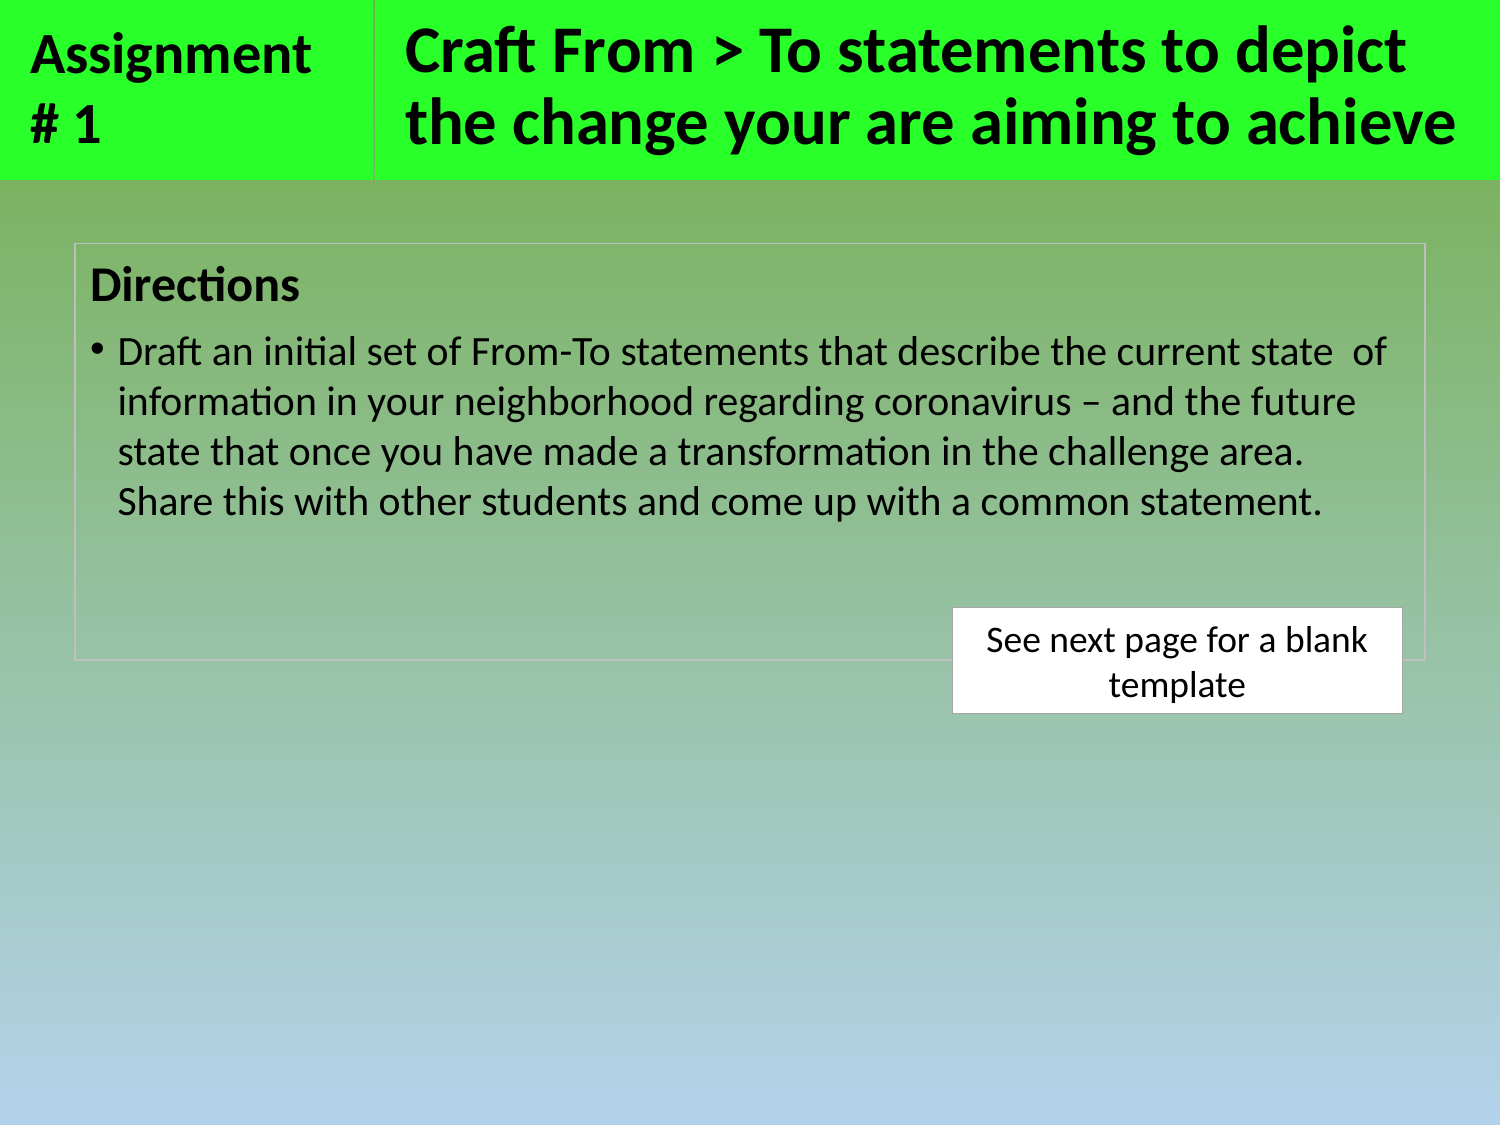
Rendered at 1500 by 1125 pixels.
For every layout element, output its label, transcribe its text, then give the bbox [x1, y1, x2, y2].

title Craft From > To statements to depict the change your are aiming to achieve [375, 0, 1500, 180]
text_box Directions Draft an initial set of From-To statements that describe the current state of information in your neighborhood regarding coronavirus – and the future state that once you have made a transformation in the challenge area. Share this with other students and come up with a common statement. [74, 243, 1425, 660]
text_box Assignment # 1 [0, 0, 374, 180]
text_box See next page for a blank template [952, 607, 1403, 714]
